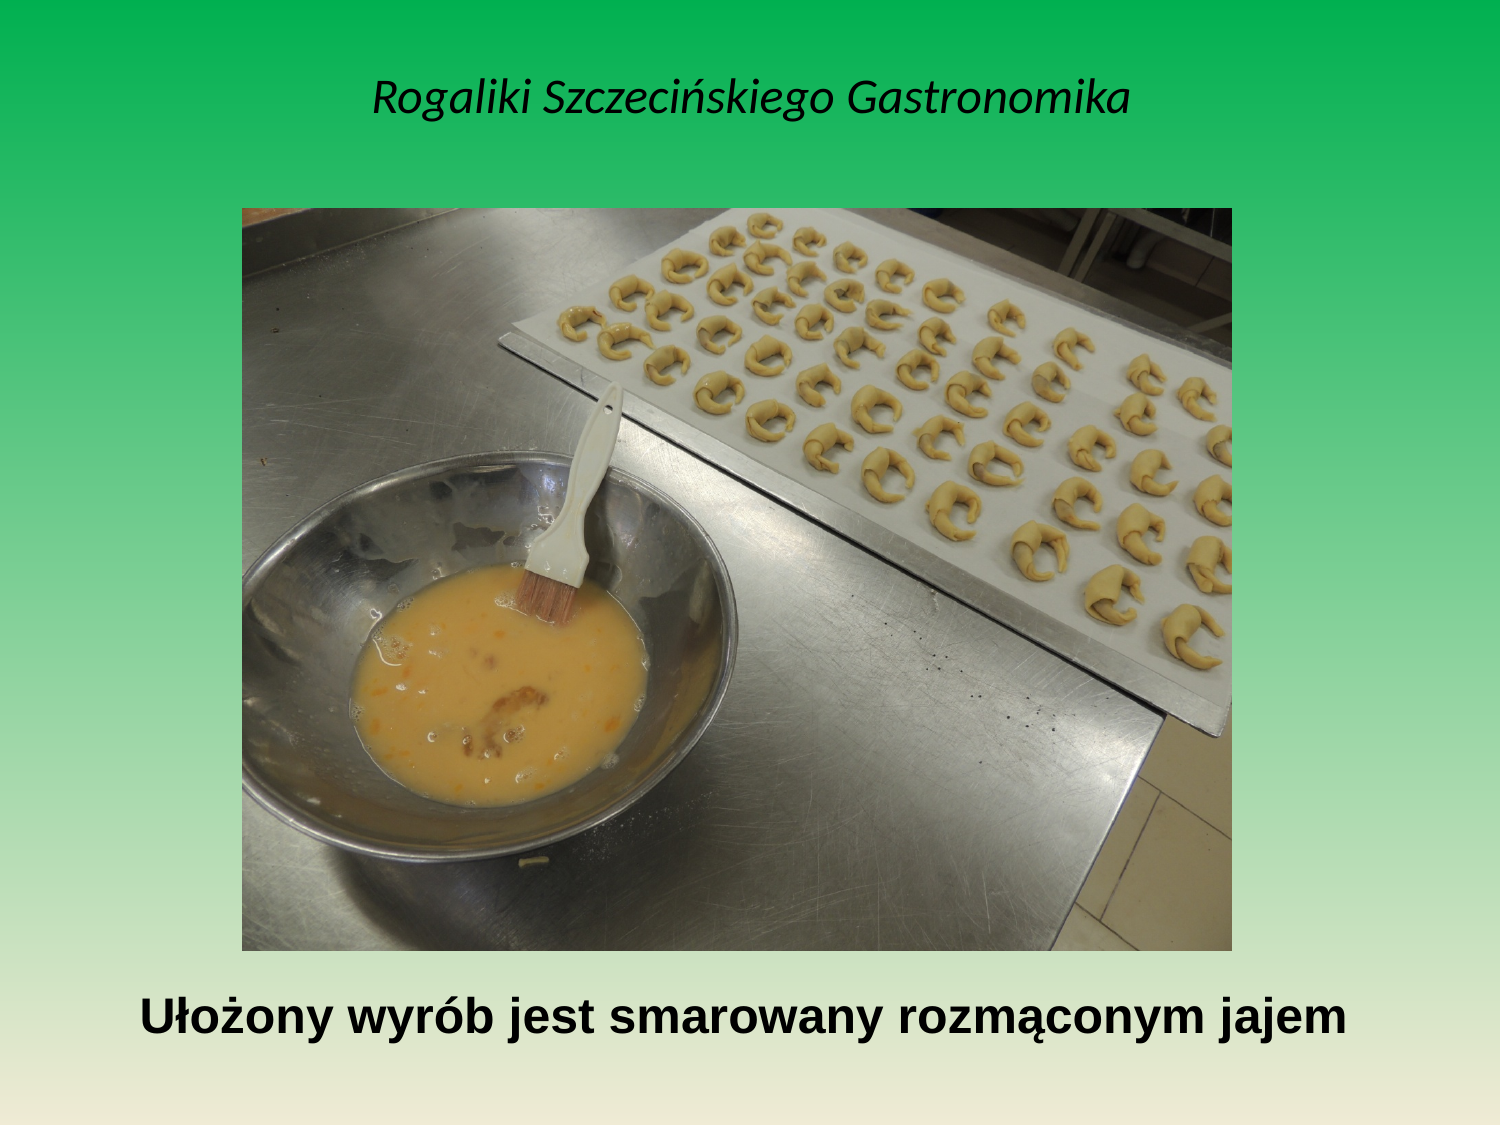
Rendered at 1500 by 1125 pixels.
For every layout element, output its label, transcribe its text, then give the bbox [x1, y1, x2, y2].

title Rogaliki Szczecińskiego Gastronomika [76, 0, 1427, 188]
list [241, 207, 1233, 951]
text_box Ułożony wyrób jest smarowany rozmąconym jajem [88, 975, 1400, 1051]
